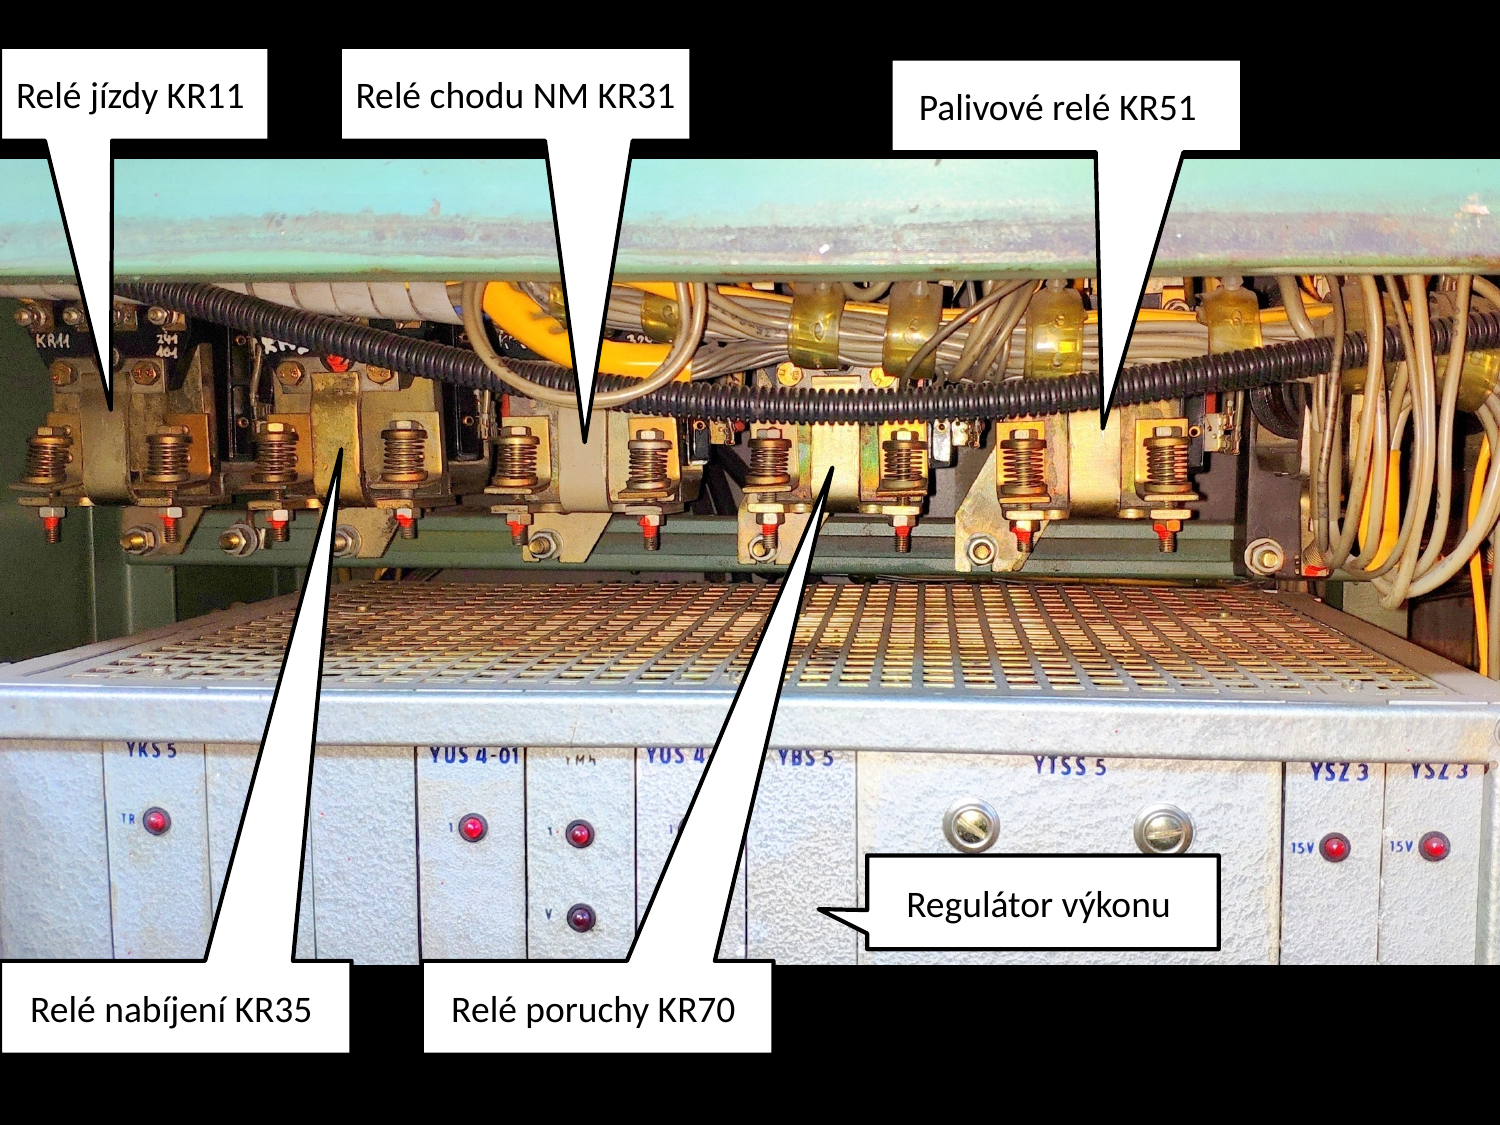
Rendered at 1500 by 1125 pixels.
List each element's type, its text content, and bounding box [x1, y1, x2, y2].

text_box Relé nabíjení KR35 [0, 974, 354, 1057]
text_box Relé poruchy KR70 [419, 974, 776, 1057]
text_box Relé jízdy KR11 [0, 44, 272, 158]
text_box Palivové relé KR51 [888, 56, 1245, 158]
picture [0, 159, 1500, 966]
text_box Relé chodu NM KR31 [337, 44, 694, 158]
